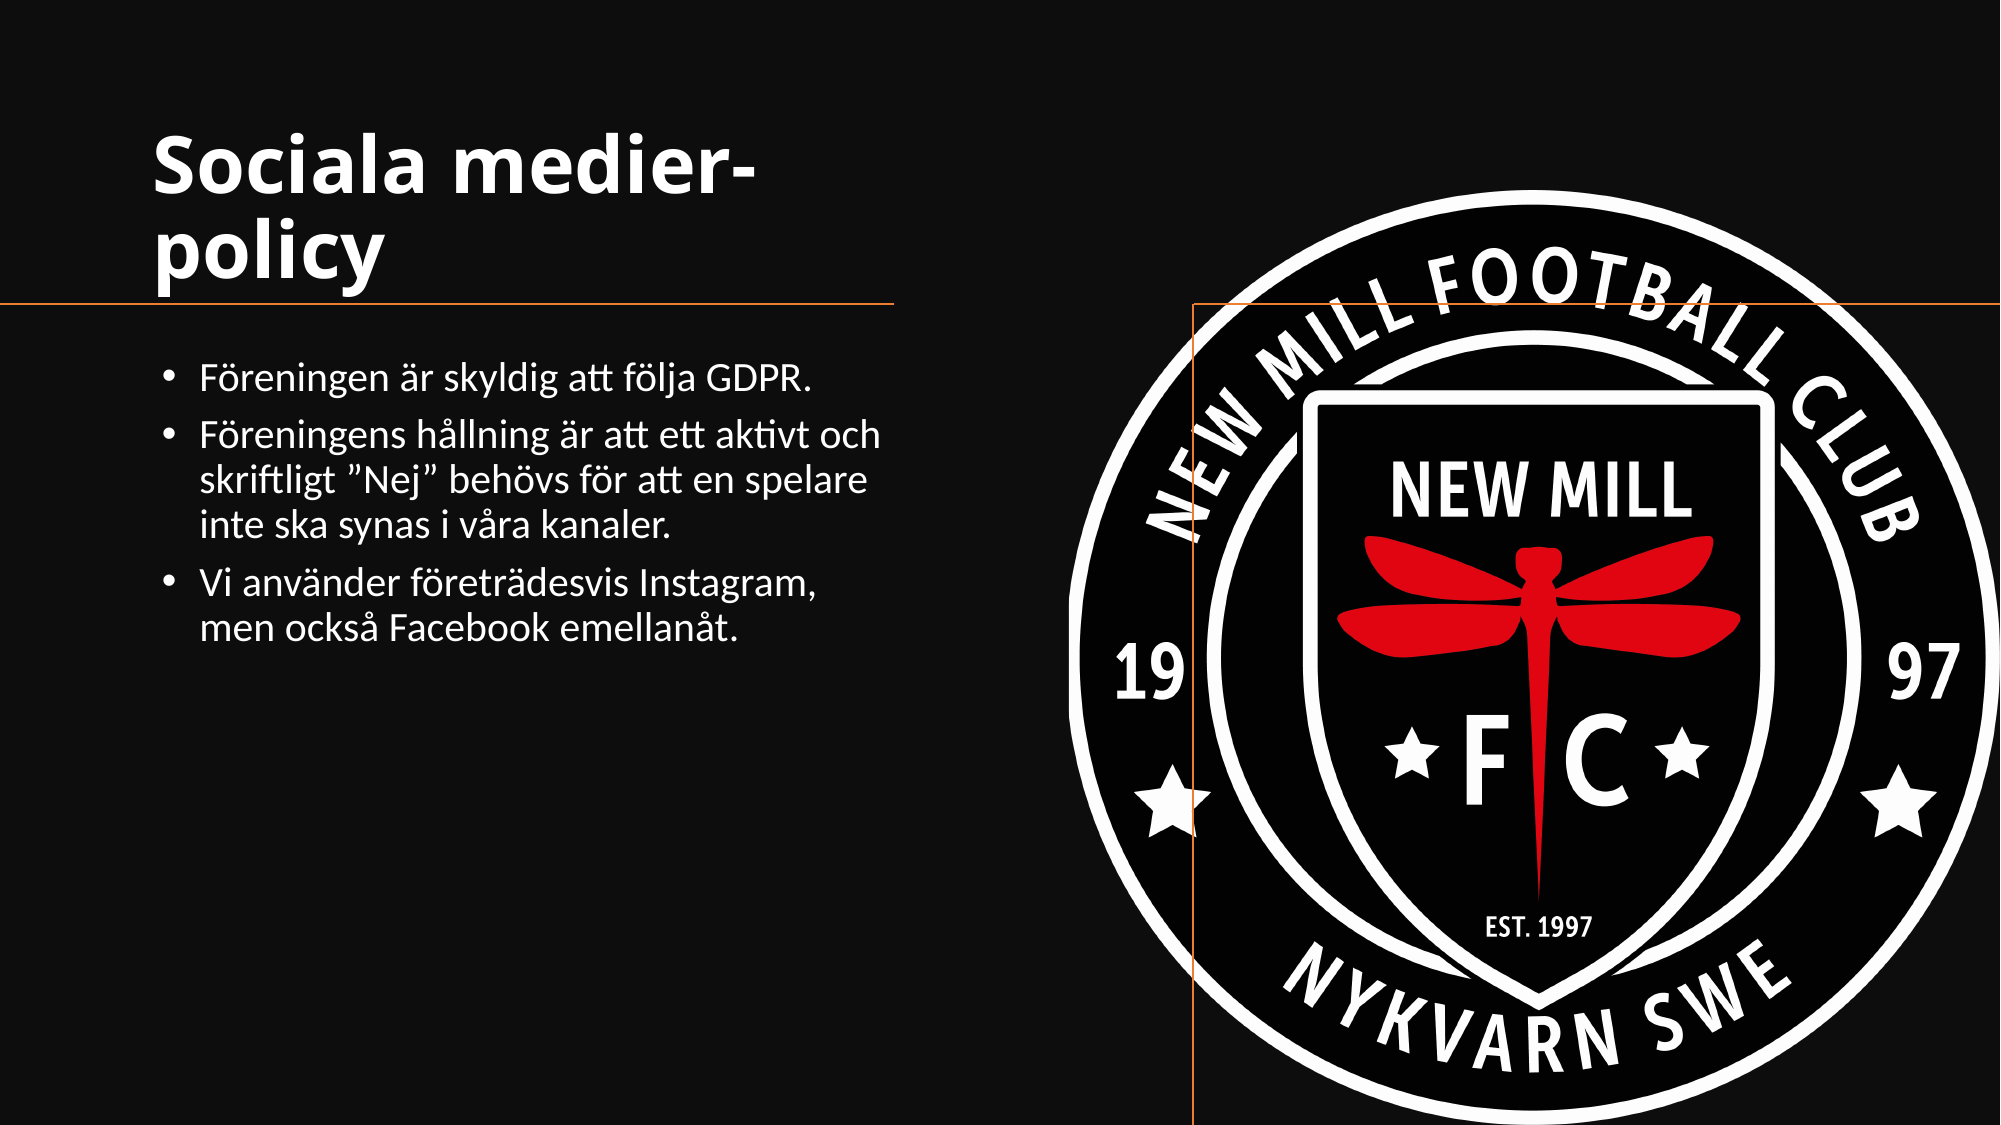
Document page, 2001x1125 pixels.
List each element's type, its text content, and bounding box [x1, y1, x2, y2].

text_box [1193, 303, 2000, 1125]
picture [1068, 190, 2000, 1125]
text_box Föreningen är skyldig att följa GDPR. Föreningens hållning är att ett aktivt och skriftligt ”Nej” behövs för att en spelare inte ska synas i våra kanaler. Vi använder företrädesvis Instagram, men också Facebook emellanåt. [137, 347, 898, 771]
title Sociala medier-policy [137, 76, 898, 304]
text_box [0, 0, 2000, 1125]
